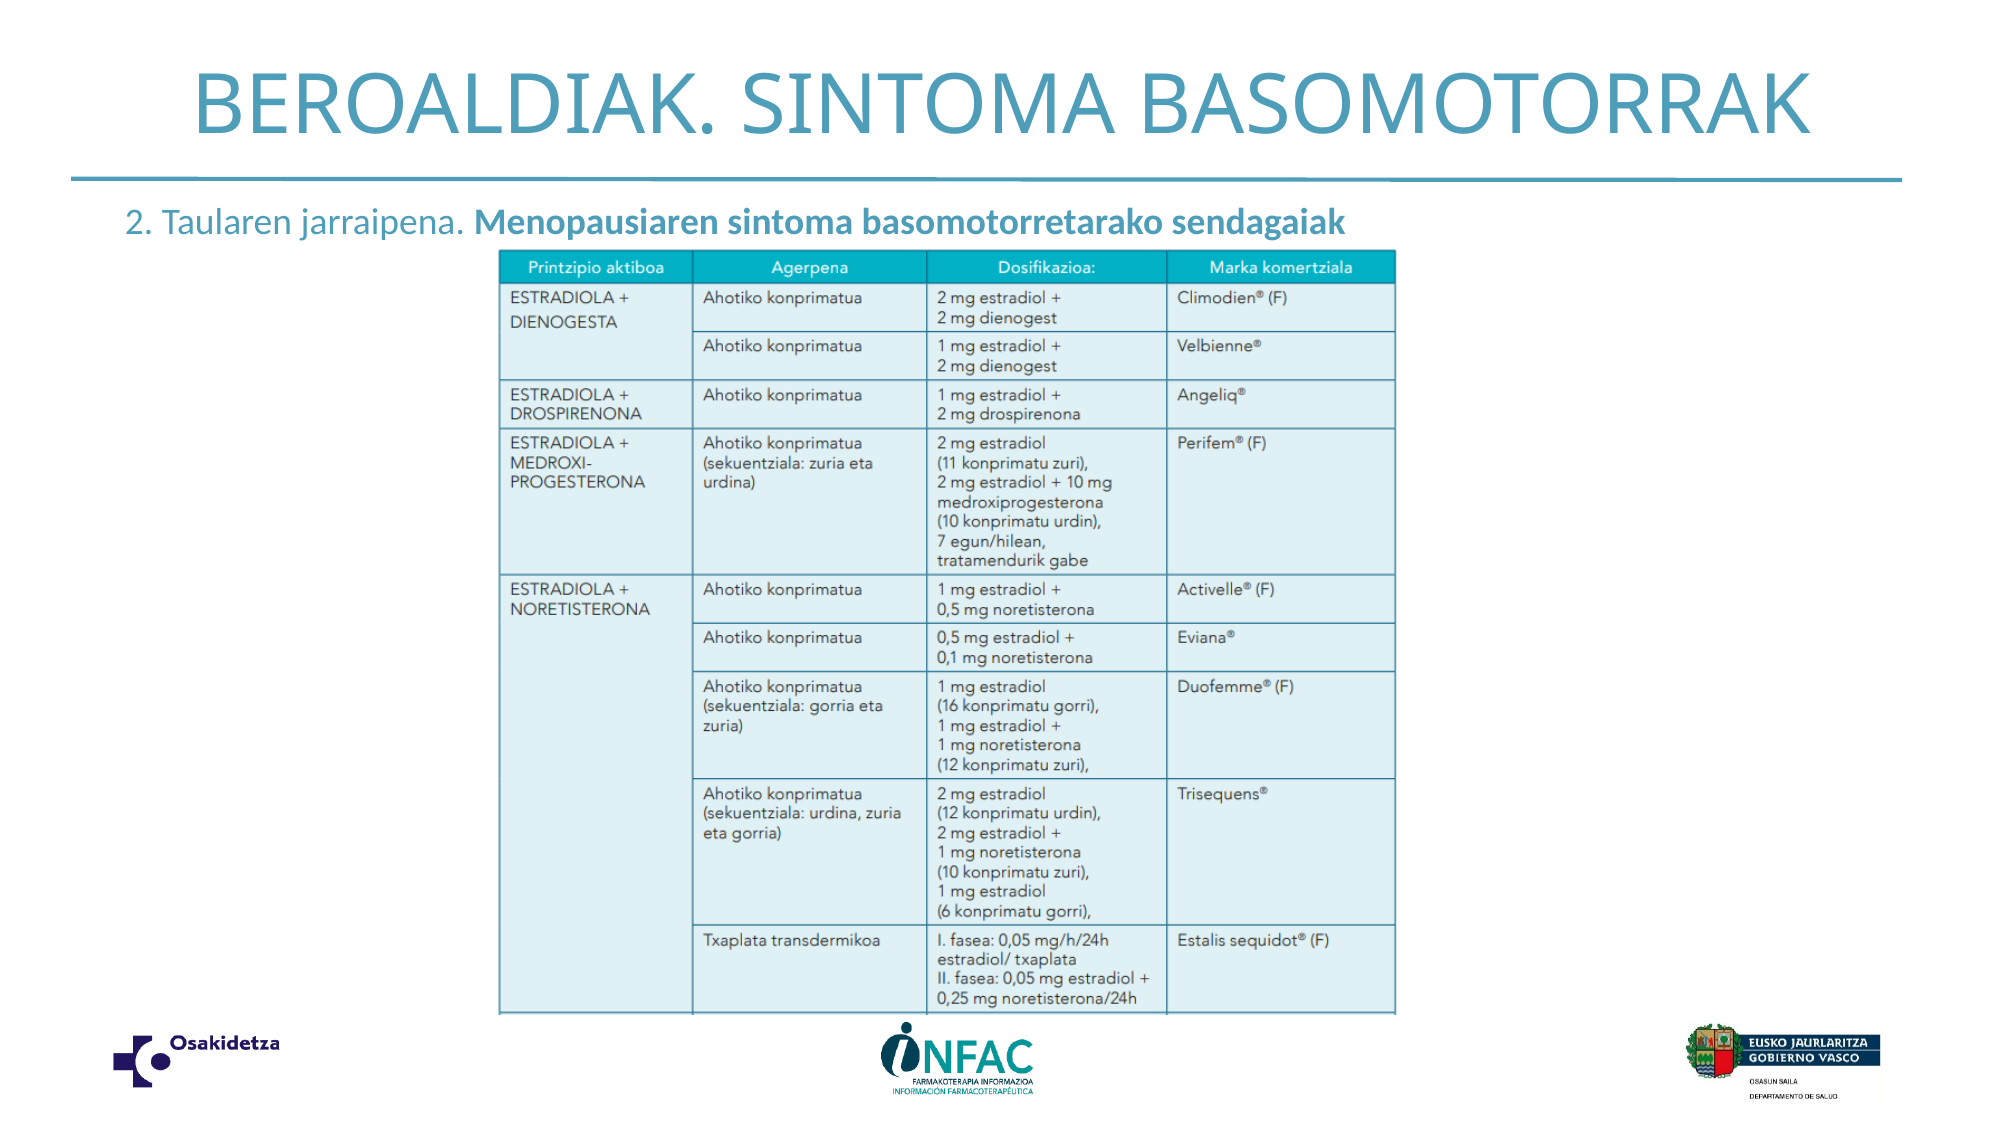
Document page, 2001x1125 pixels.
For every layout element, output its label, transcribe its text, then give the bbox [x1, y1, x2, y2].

text_box BEROALDIAK. SINTOMA BASOMOTORRAK [101, 46, 1902, 167]
picture [493, 244, 1403, 1015]
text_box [101, 1014, 1883, 1110]
text_box 2. Taularen jarraipena. Menopausiaren sintoma basomotorretarako sendagaiak [110, 190, 1513, 250]
